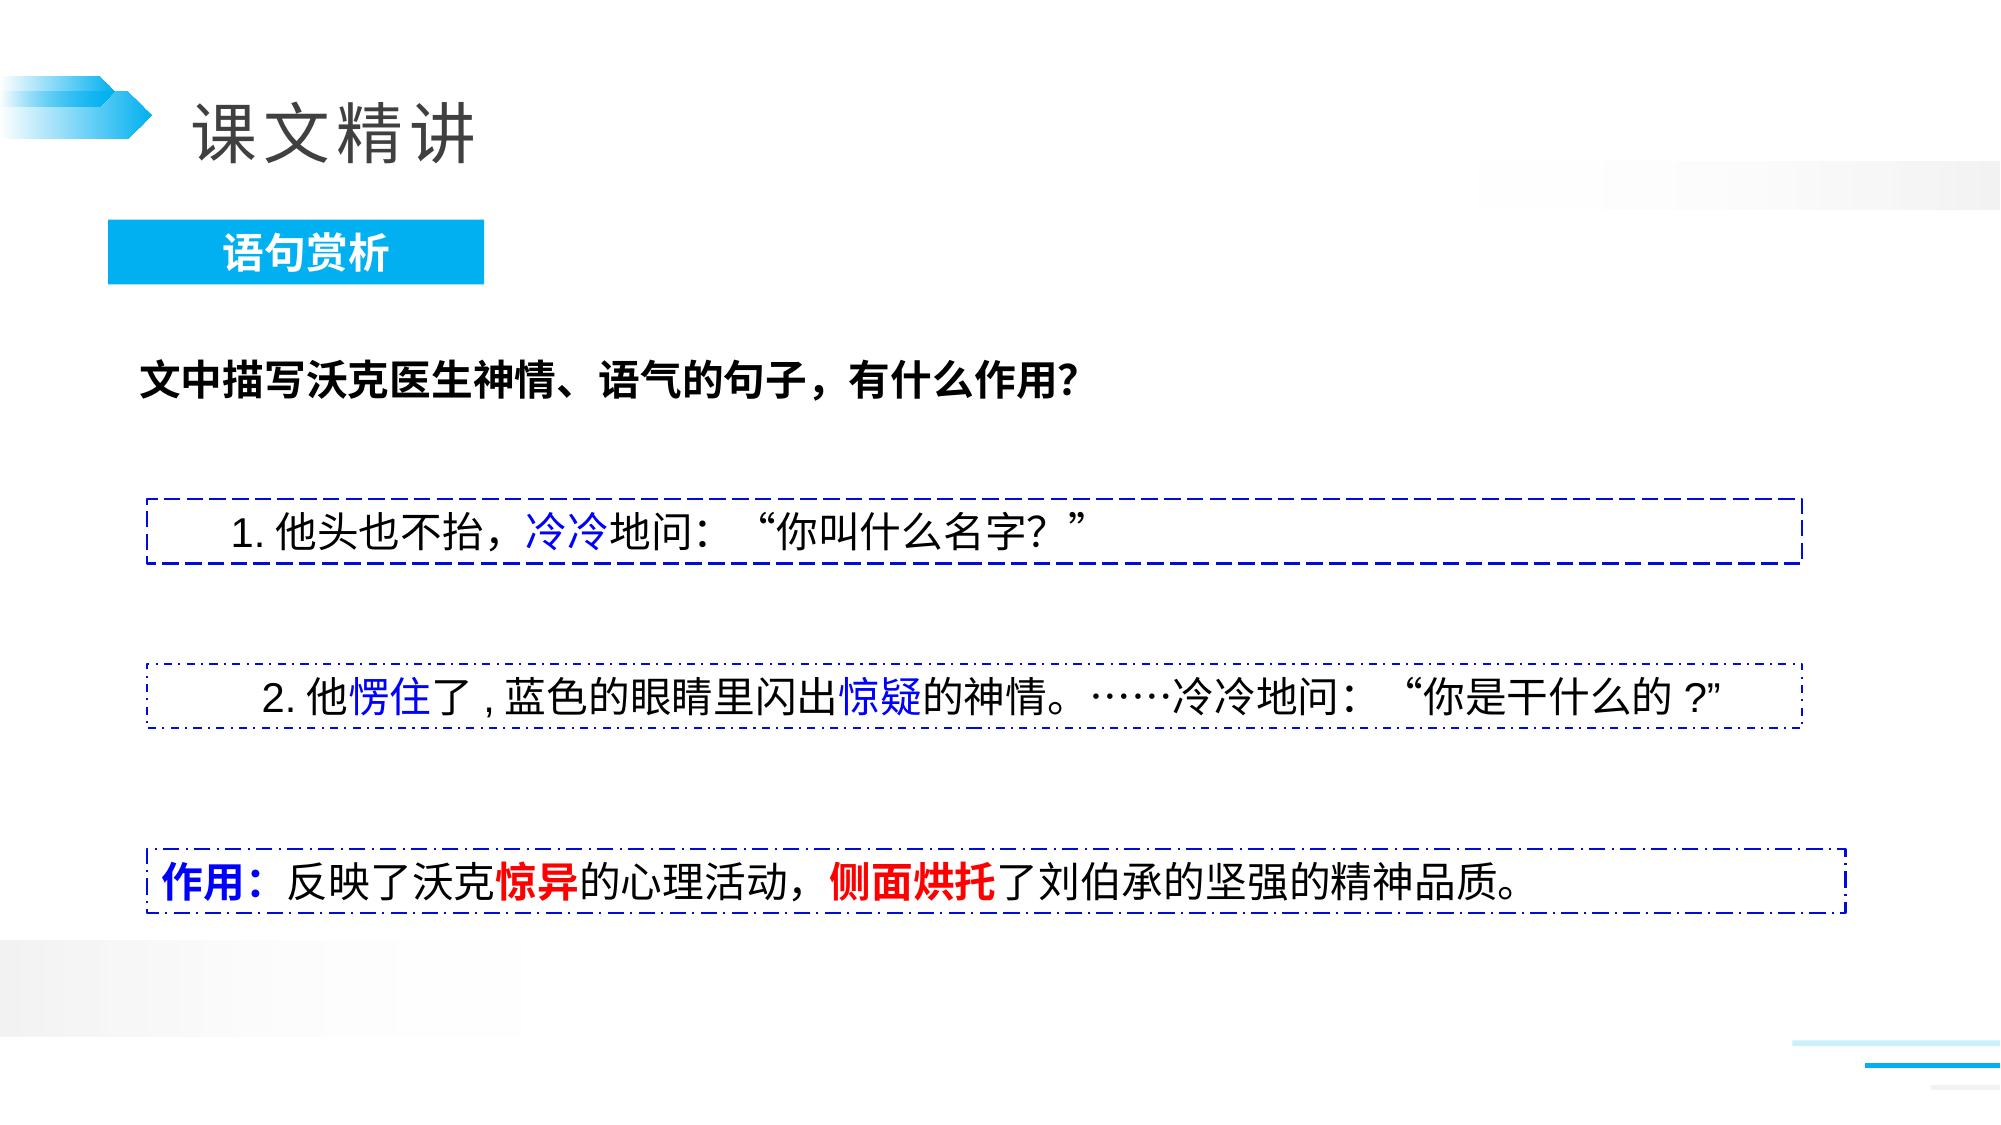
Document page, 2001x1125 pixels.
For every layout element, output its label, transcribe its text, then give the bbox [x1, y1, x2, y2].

text_box 2.他愣住了,蓝色的眼睛里闪出惊疑的神情。……冷冷地问：“你是干什么的?” [146, 663, 1803, 729]
text_box 1.他头也不抬，冷冷地问：“你叫什么名字？” [146, 498, 1803, 564]
text_box 作用：反映了沃克惊异的心理活动，侧面烘托了刘伯承的坚强的精神品质。 [146, 848, 1846, 914]
text_box 文中描写沃克医生神情、语气的句子，有什么作用？ [124, 346, 1115, 412]
text_box 语句赏析 [108, 219, 485, 285]
